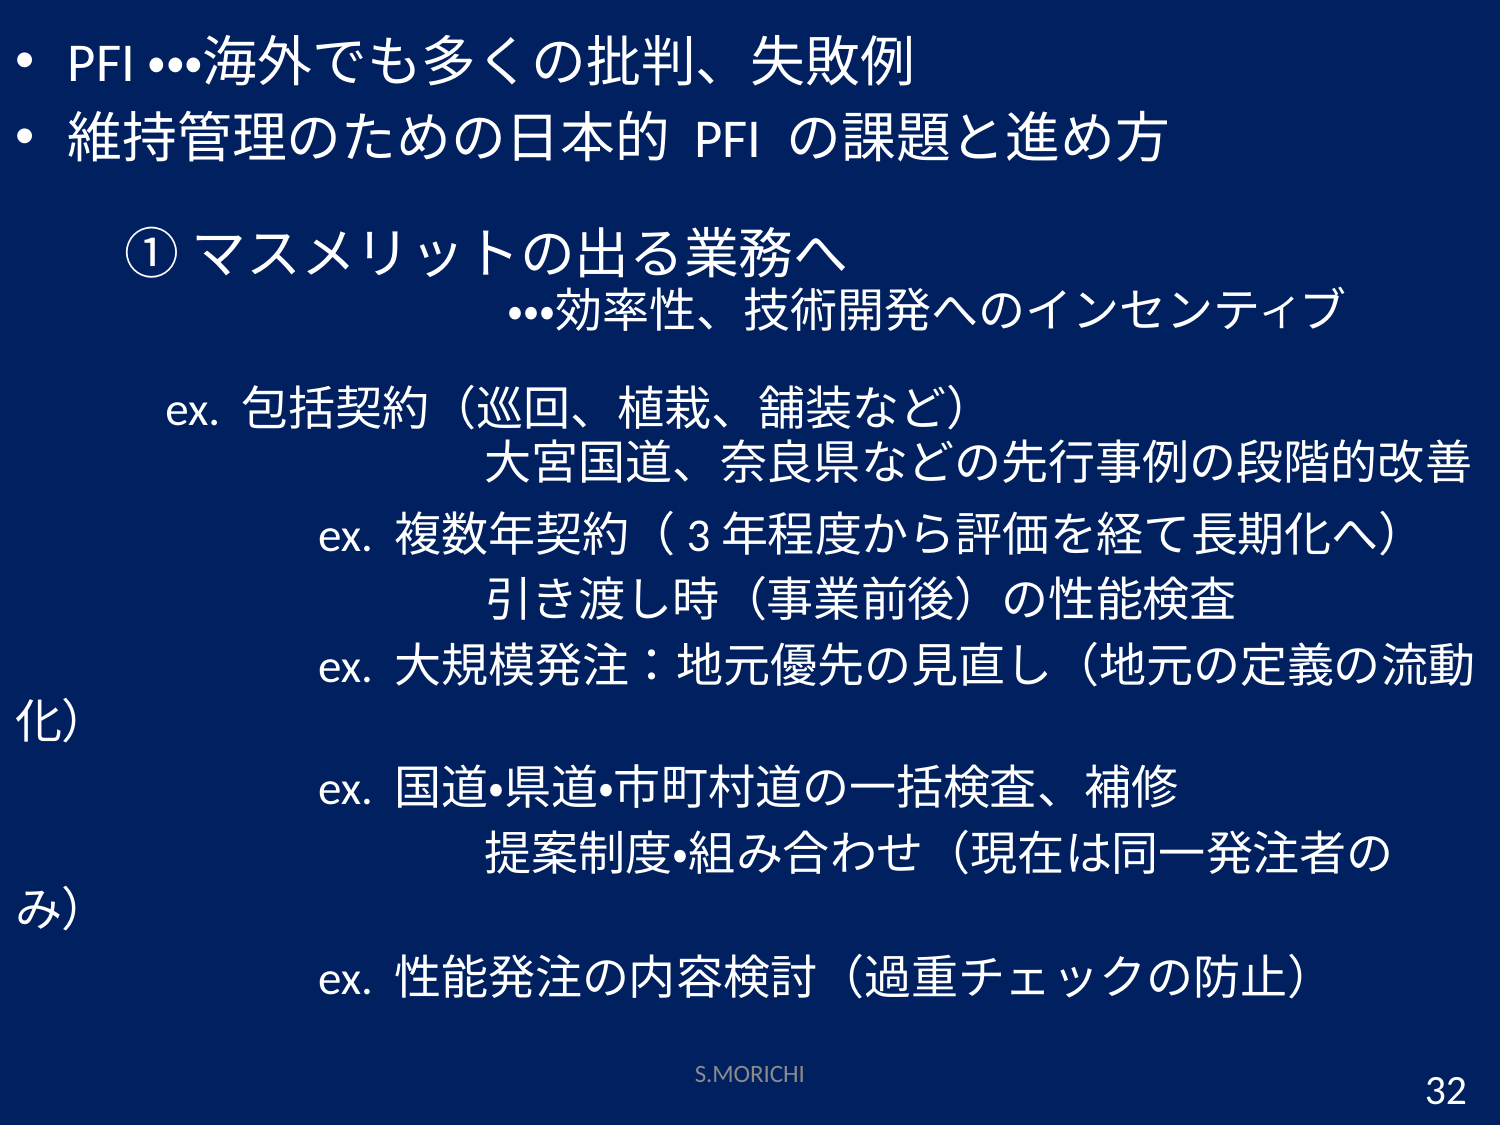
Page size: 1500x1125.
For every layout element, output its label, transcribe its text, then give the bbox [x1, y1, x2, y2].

footer S.MORICHI [512, 1042, 988, 1103]
list PFI・・・海外でも多くの批判、失敗例 維持管理のための日本的 PFI の課題と進め方 ① マスメリットの出る業務へ ・・・効率性、技術開発へのインセンテイブ ex. 包括契約（巡回、植栽、舗装など） 大宮国道、奈良県などの先行事例の段階的改善 ex. 複数年契約（3年程度から評価を経て長期化へ） 引き渡し時（事業前後）の性能検査 ex. 大規模発注：地元優先の見直し（地元の定義の流動化） ex. 国道・県道・市町村道の一括検査、補修 提案制度・組み合わせ（現在は同一発注者のみ） ex. 性能発注の内容検討（過重チェックの防止） [0, 19, 1500, 1114]
slide_number 32 [1132, 1057, 1483, 1118]
